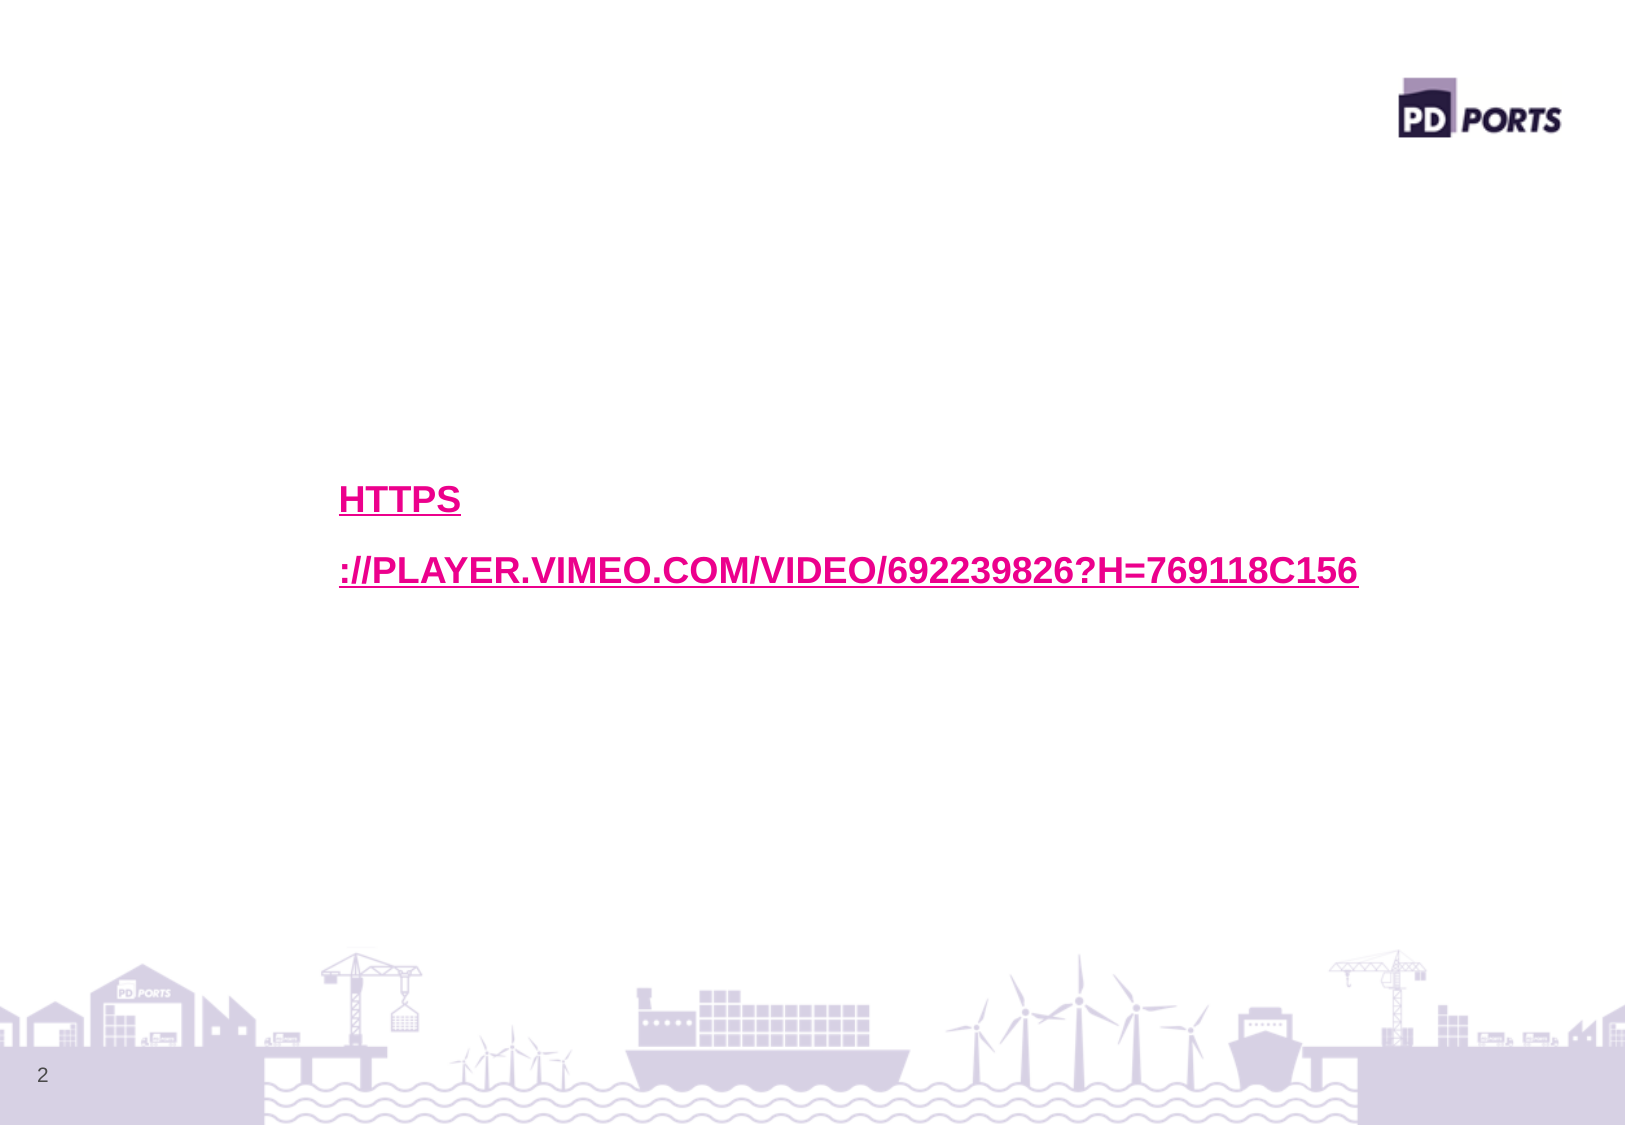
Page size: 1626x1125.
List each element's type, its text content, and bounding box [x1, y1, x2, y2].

picture [1394, 73, 1567, 143]
slide_number 2 [22, 1054, 338, 1115]
list https://player.vimeo.com/video/692239826?h=769118c156 [338, 447, 1442, 1125]
